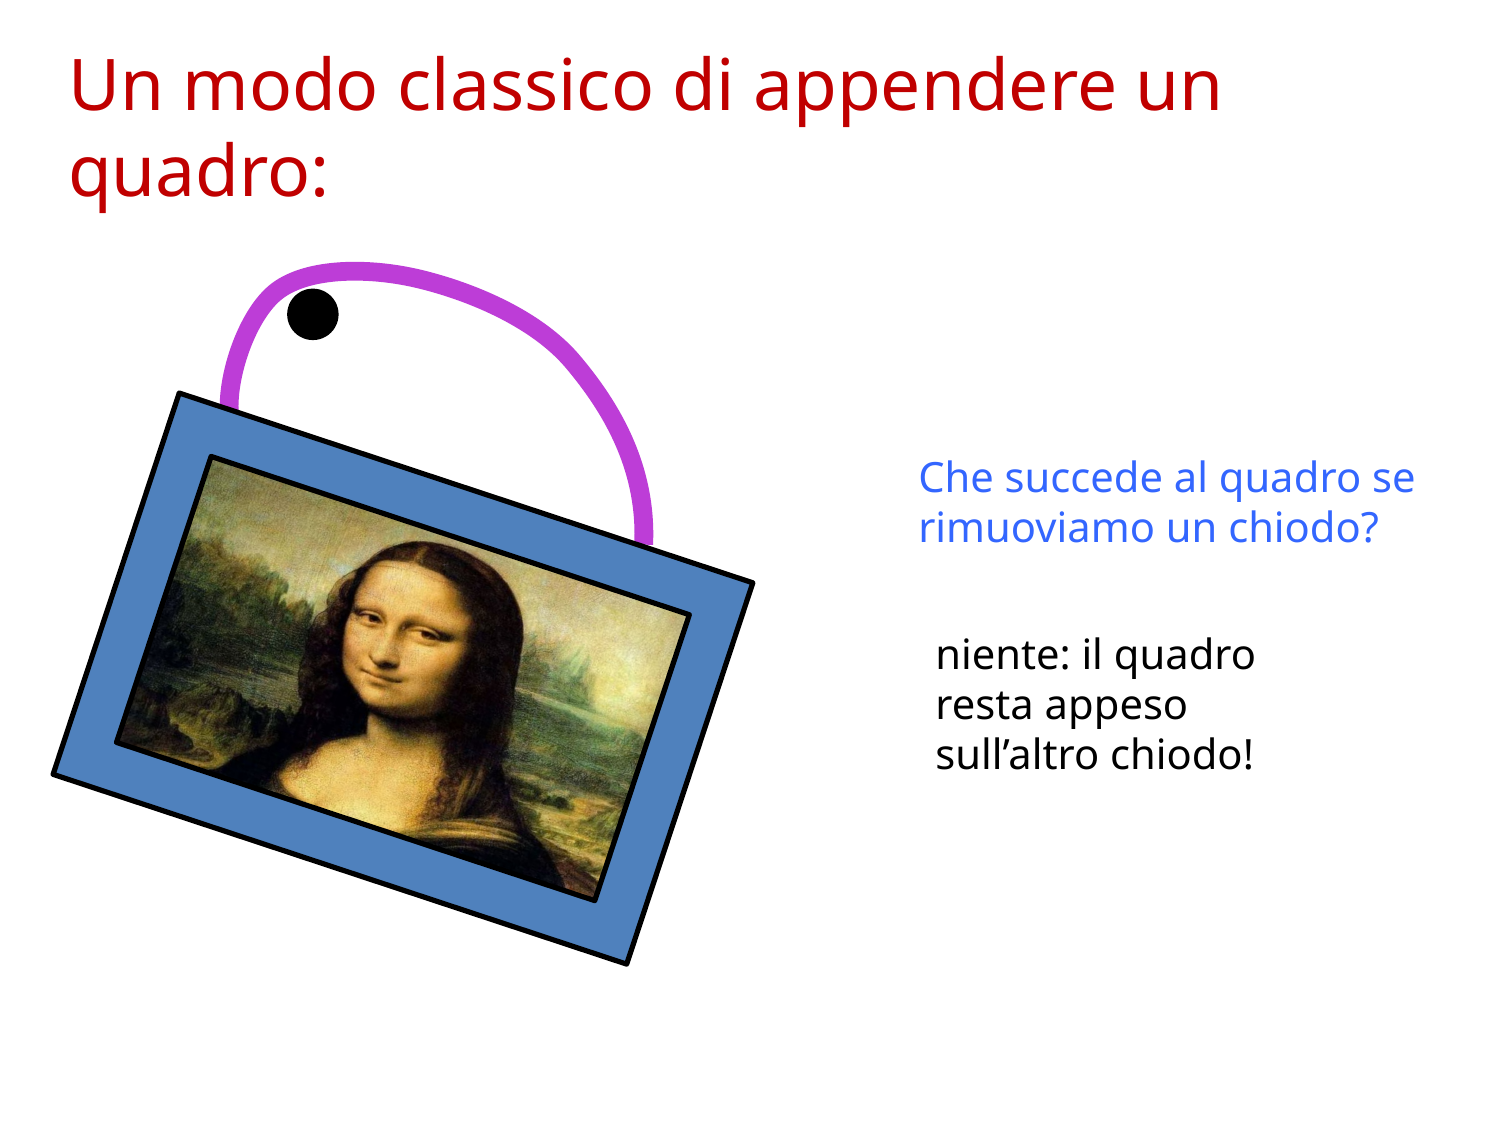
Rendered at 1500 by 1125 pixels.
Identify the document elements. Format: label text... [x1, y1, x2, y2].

picture [120, 460, 686, 897]
text_box [228, 270, 645, 523]
text_box [253, 550, 755, 967]
text_box Che succede al quadro se rimuoviamo un chiodo? [903, 443, 1447, 558]
text_box niente: il quadro resta appeso sull’altro chiodo! [920, 620, 1294, 786]
title Un modo classico di appendere un quadro: [53, 31, 1459, 219]
text_box [51, 391, 579, 807]
